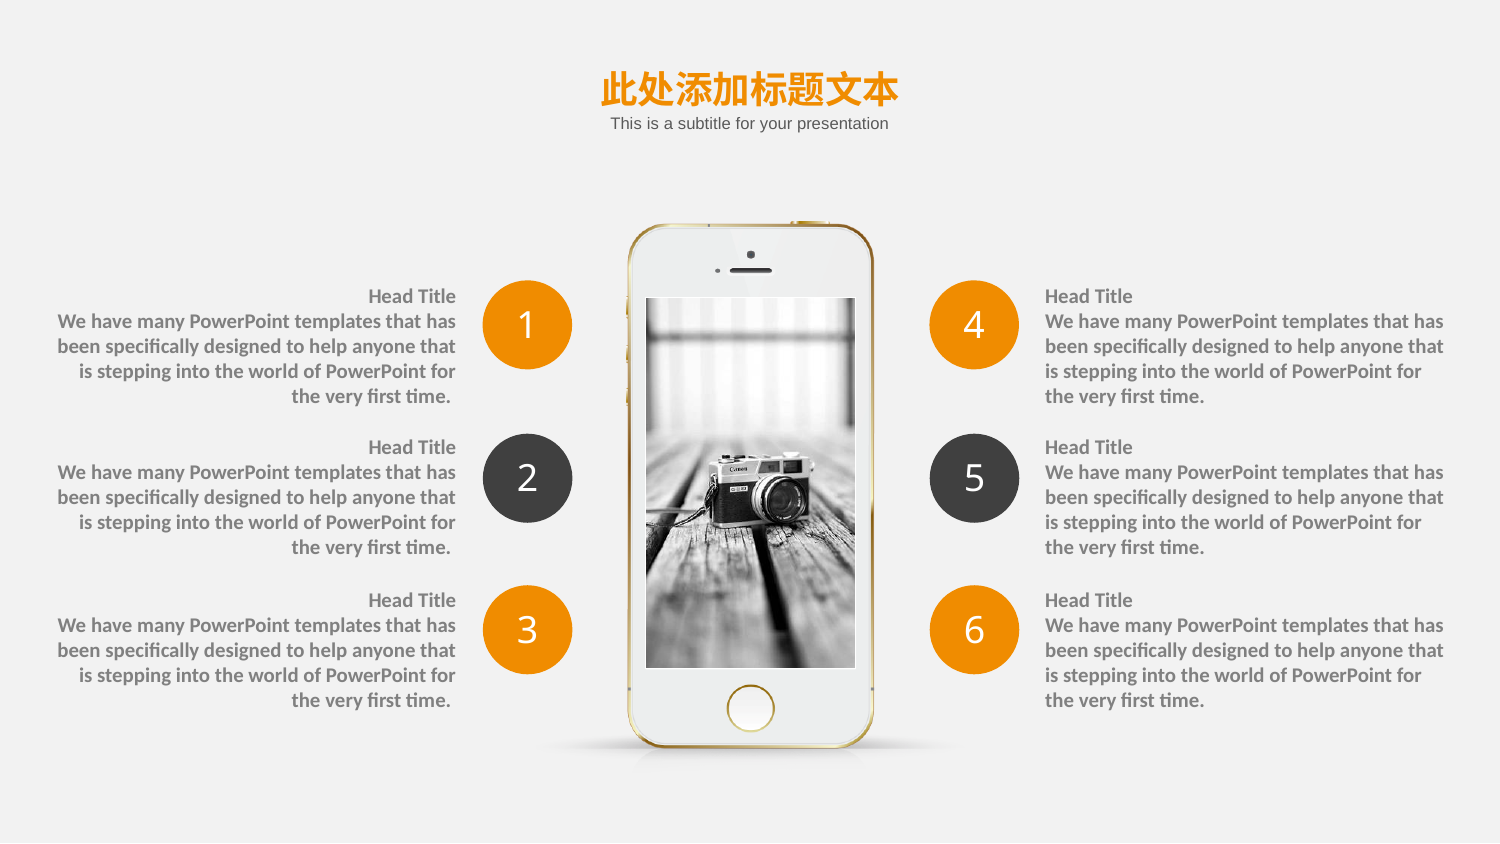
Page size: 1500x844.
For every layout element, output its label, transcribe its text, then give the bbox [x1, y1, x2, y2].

text_box Head Title We have many PowerPoint templates that has been specifically designed to help anyone that is stepping into the world of PowerPoint for the very first time. [54, 586, 425, 712]
text_box Head Title We have many PowerPoint templates that has been specifically designed to help anyone that is stepping into the world of PowerPoint for the very first time. [1073, 586, 1447, 712]
text_box 此处添加标题文本 [567, 58, 933, 119]
text_box This is a subtitle for your presentation [602, 112, 898, 133]
text_box Head Title We have many PowerPoint templates that has been specifically designed to help anyone that is stepping into the world of PowerPoint for the very first time. [1073, 282, 1447, 408]
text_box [430, 220, 1069, 781]
text_box Head Title We have many PowerPoint templates that has been specifically designed to help anyone that is stepping into the world of PowerPoint for the very first time. [54, 433, 425, 559]
text_box Head Title We have many PowerPoint templates that has been specifically designed to help anyone that is stepping into the world of PowerPoint for the very first time. [54, 282, 425, 408]
text_box Head Title We have many PowerPoint templates that has been specifically designed to help anyone that is stepping into the world of PowerPoint for the very first time. [1073, 433, 1447, 559]
